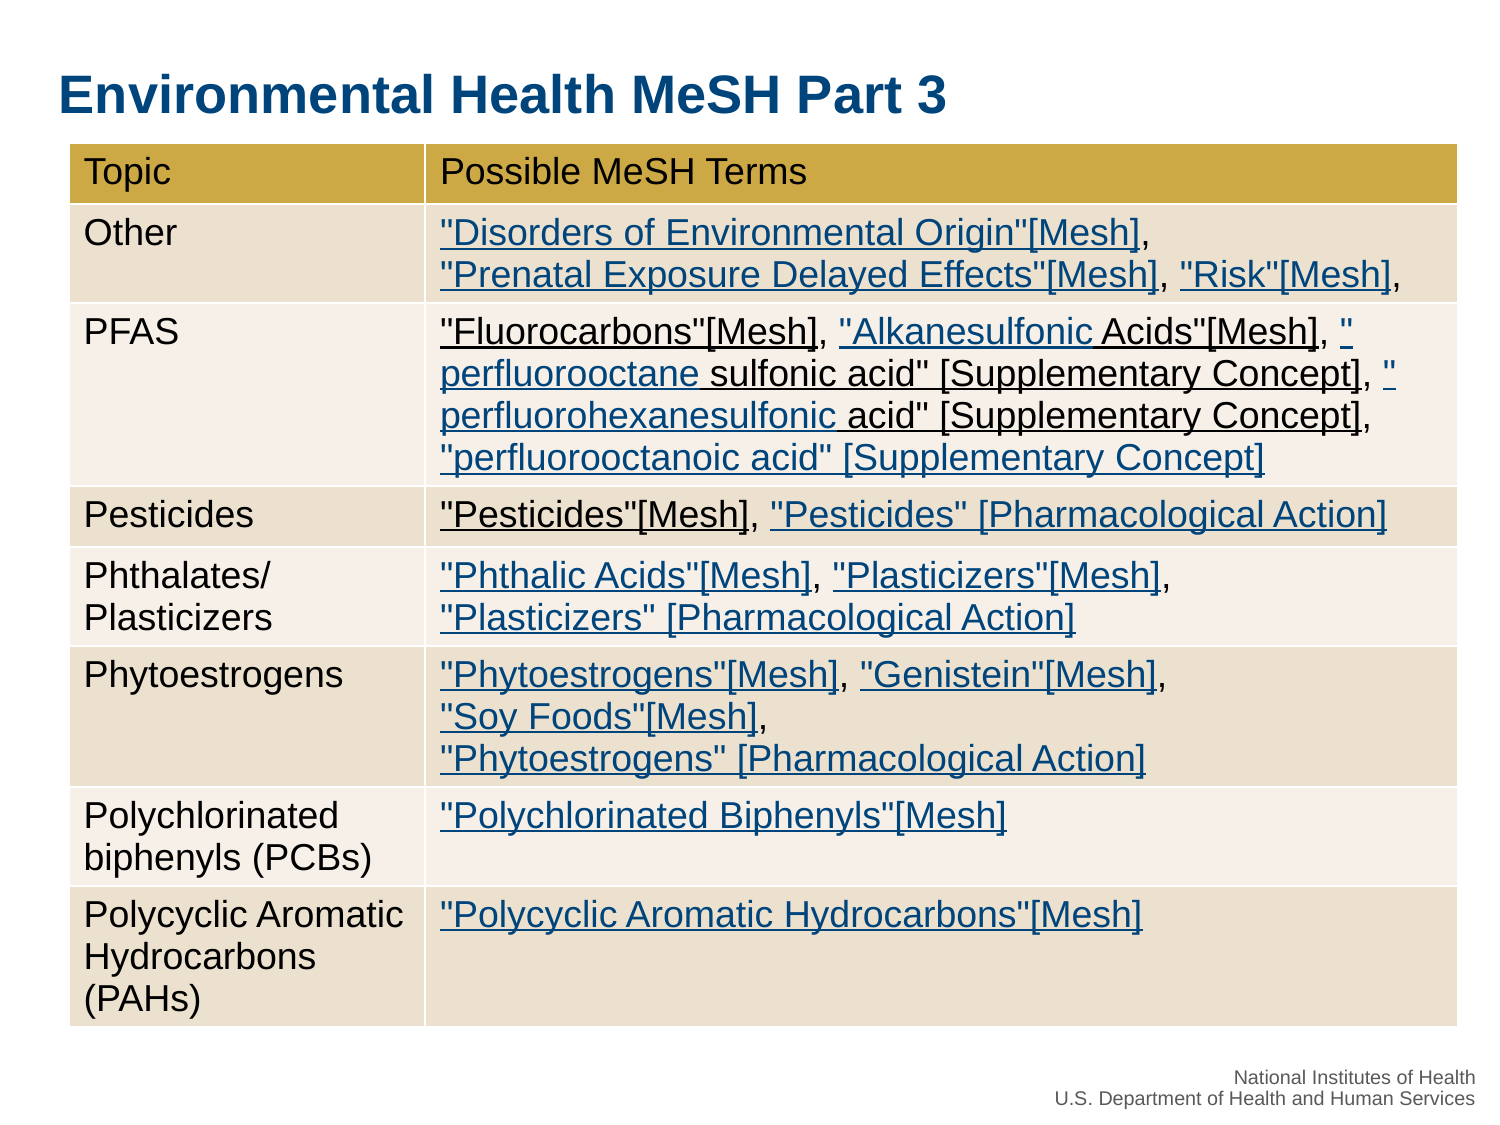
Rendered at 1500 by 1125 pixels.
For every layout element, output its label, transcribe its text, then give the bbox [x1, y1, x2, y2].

table_cell Phthalates/ Plasticizers [70, 548, 424, 645]
table_cell Polycyclic Aromatic Hydrocarbons (PAHs) [70, 887, 424, 1026]
table_cell Phytoestrogens [70, 647, 424, 786]
table_cell "Pesticides"[Mesh], "Pesticides" [Pharmacological Action] [426, 487, 1457, 546]
table_header Possible MeSH Terms [426, 144, 1457, 203]
table_cell "Phthalic Acids"[Mesh], "Plasticizers"[Mesh], "Plasticizers" [Pharmacological Action] [426, 548, 1457, 645]
title Environmental Health MeSH Part 3 [43, 52, 1394, 138]
table_cell Pesticides [70, 487, 424, 546]
table_cell "Disorders of Environmental Origin"[Mesh], "Prenatal Exposure Delayed Effects"[Mesh], "Risk"[Mesh], [426, 205, 1457, 302]
table_cell "Phytoestrogens"[Mesh], "Genistein"[Mesh], "Soy Foods"[Mesh], "Phytoestrogens" [Pharmacological Action] [426, 647, 1457, 786]
table_header Topic [70, 144, 424, 203]
table_cell Other [70, 205, 424, 302]
table_cell PFAS [70, 304, 424, 485]
table_cell "Fluorocarbons"[Mesh], "Alkanesulfonic Acids"[Mesh], "perfluorooctane sulfonic acid" [Supplementary Concept], "perfluorohexanesulfonic acid" [Supplementary Concept], "perfluorooctanoic acid" [Supplementary Concept] [426, 304, 1457, 485]
table_cell Polychlorinated biphenyls (PCBs) [70, 788, 424, 885]
table_cell "Polychlorinated Biphenyls"[Mesh] [426, 788, 1457, 885]
table_cell "Polycyclic Aromatic Hydrocarbons"[Mesh] [426, 887, 1457, 1026]
